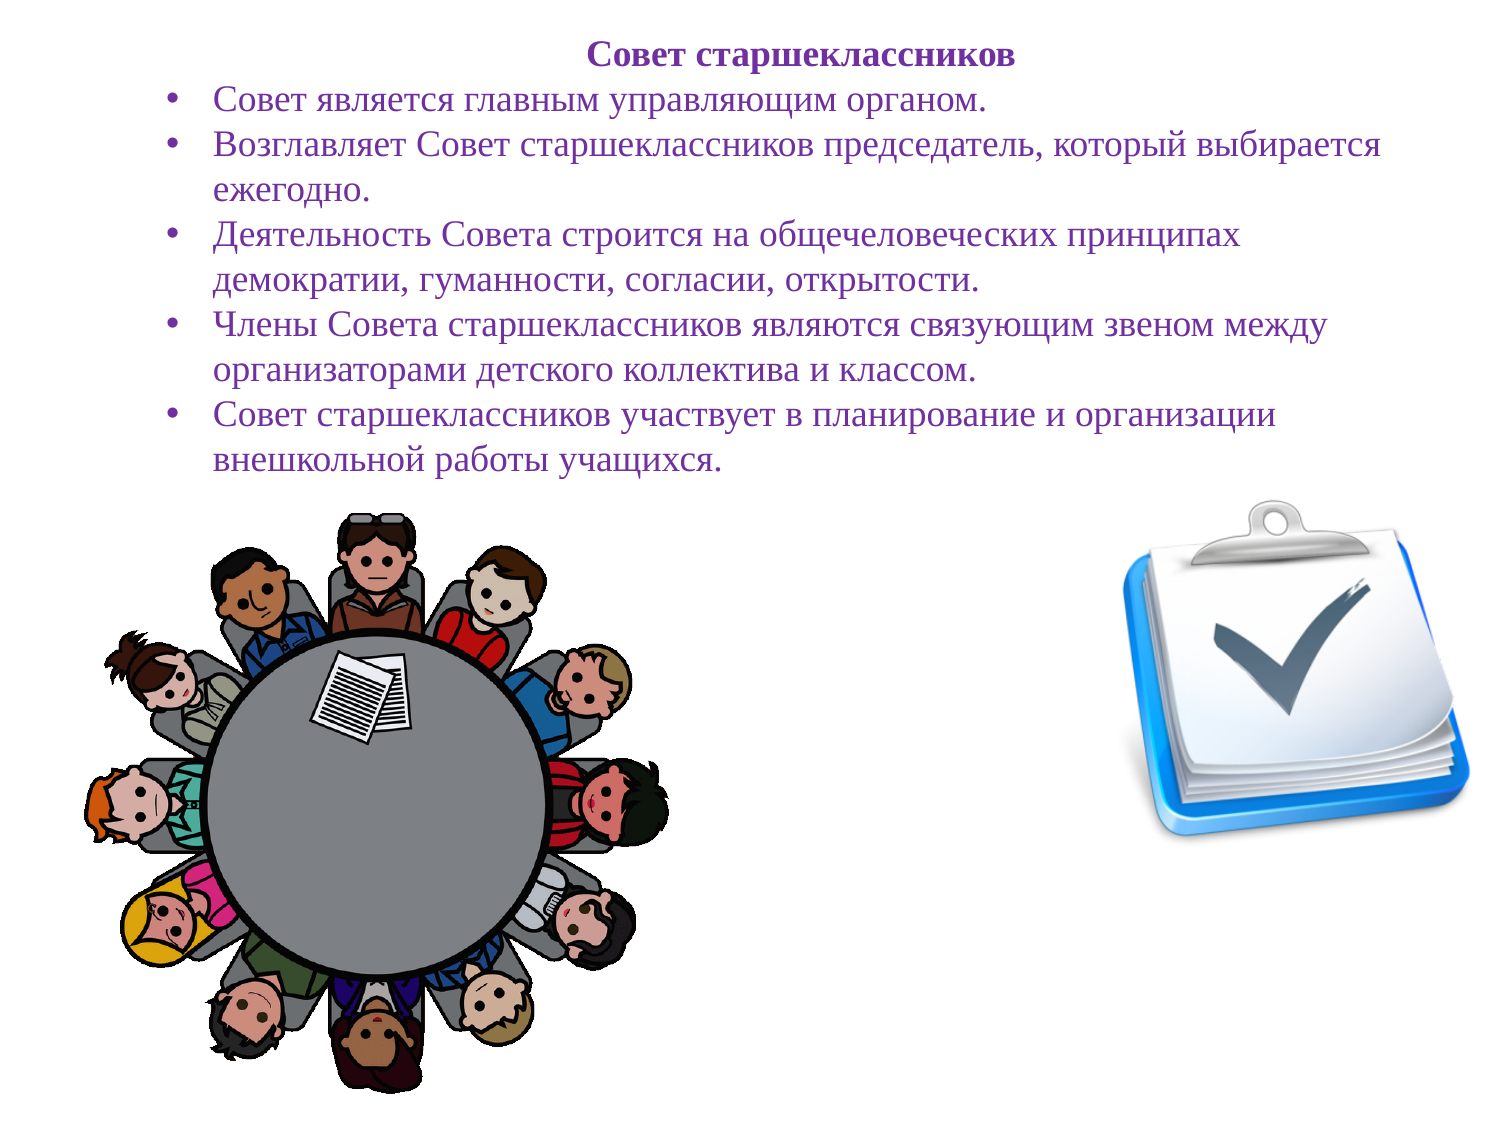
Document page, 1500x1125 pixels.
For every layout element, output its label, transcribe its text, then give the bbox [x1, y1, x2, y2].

picture [64, 491, 687, 1114]
text_box Совет старшеклассников Совет является главным управляющим органом. Возглавляет Совет старшеклассников председатель, который выбирается ежегодно. Деятельность Совета строится на общечеловеческих принципах демократии, гуманности, согласии, открытости. Члены Совета старшеклассников являются связующим звеном между организаторами детского коллектива и классом. Совет старшеклассников участвует в планирование и организации внешкольной работы учащихся. [151, 22, 1451, 487]
picture [1115, 491, 1474, 851]
